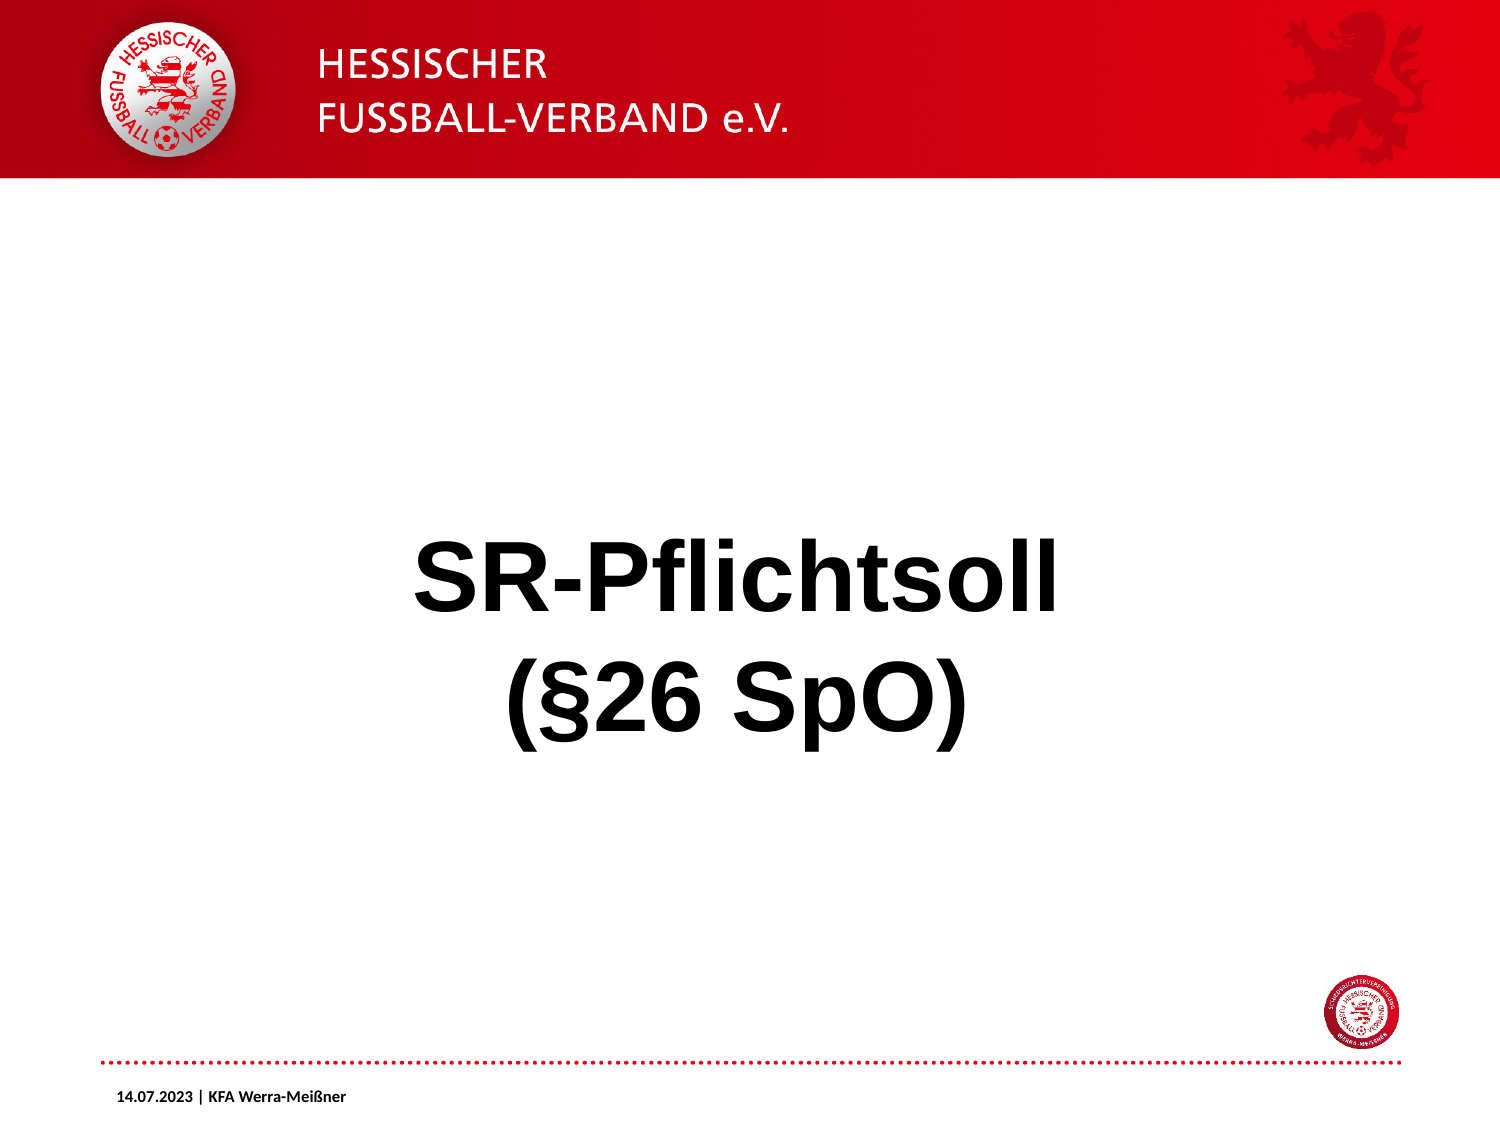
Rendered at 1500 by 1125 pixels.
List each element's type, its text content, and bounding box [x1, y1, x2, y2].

picture [0, 0, 1500, 1125]
title SR-Pflichtsoll (§26 SpO) [86, 504, 1389, 598]
footer 14.07.2023 | KFA Werra-Meißner [101, 1077, 1406, 1114]
